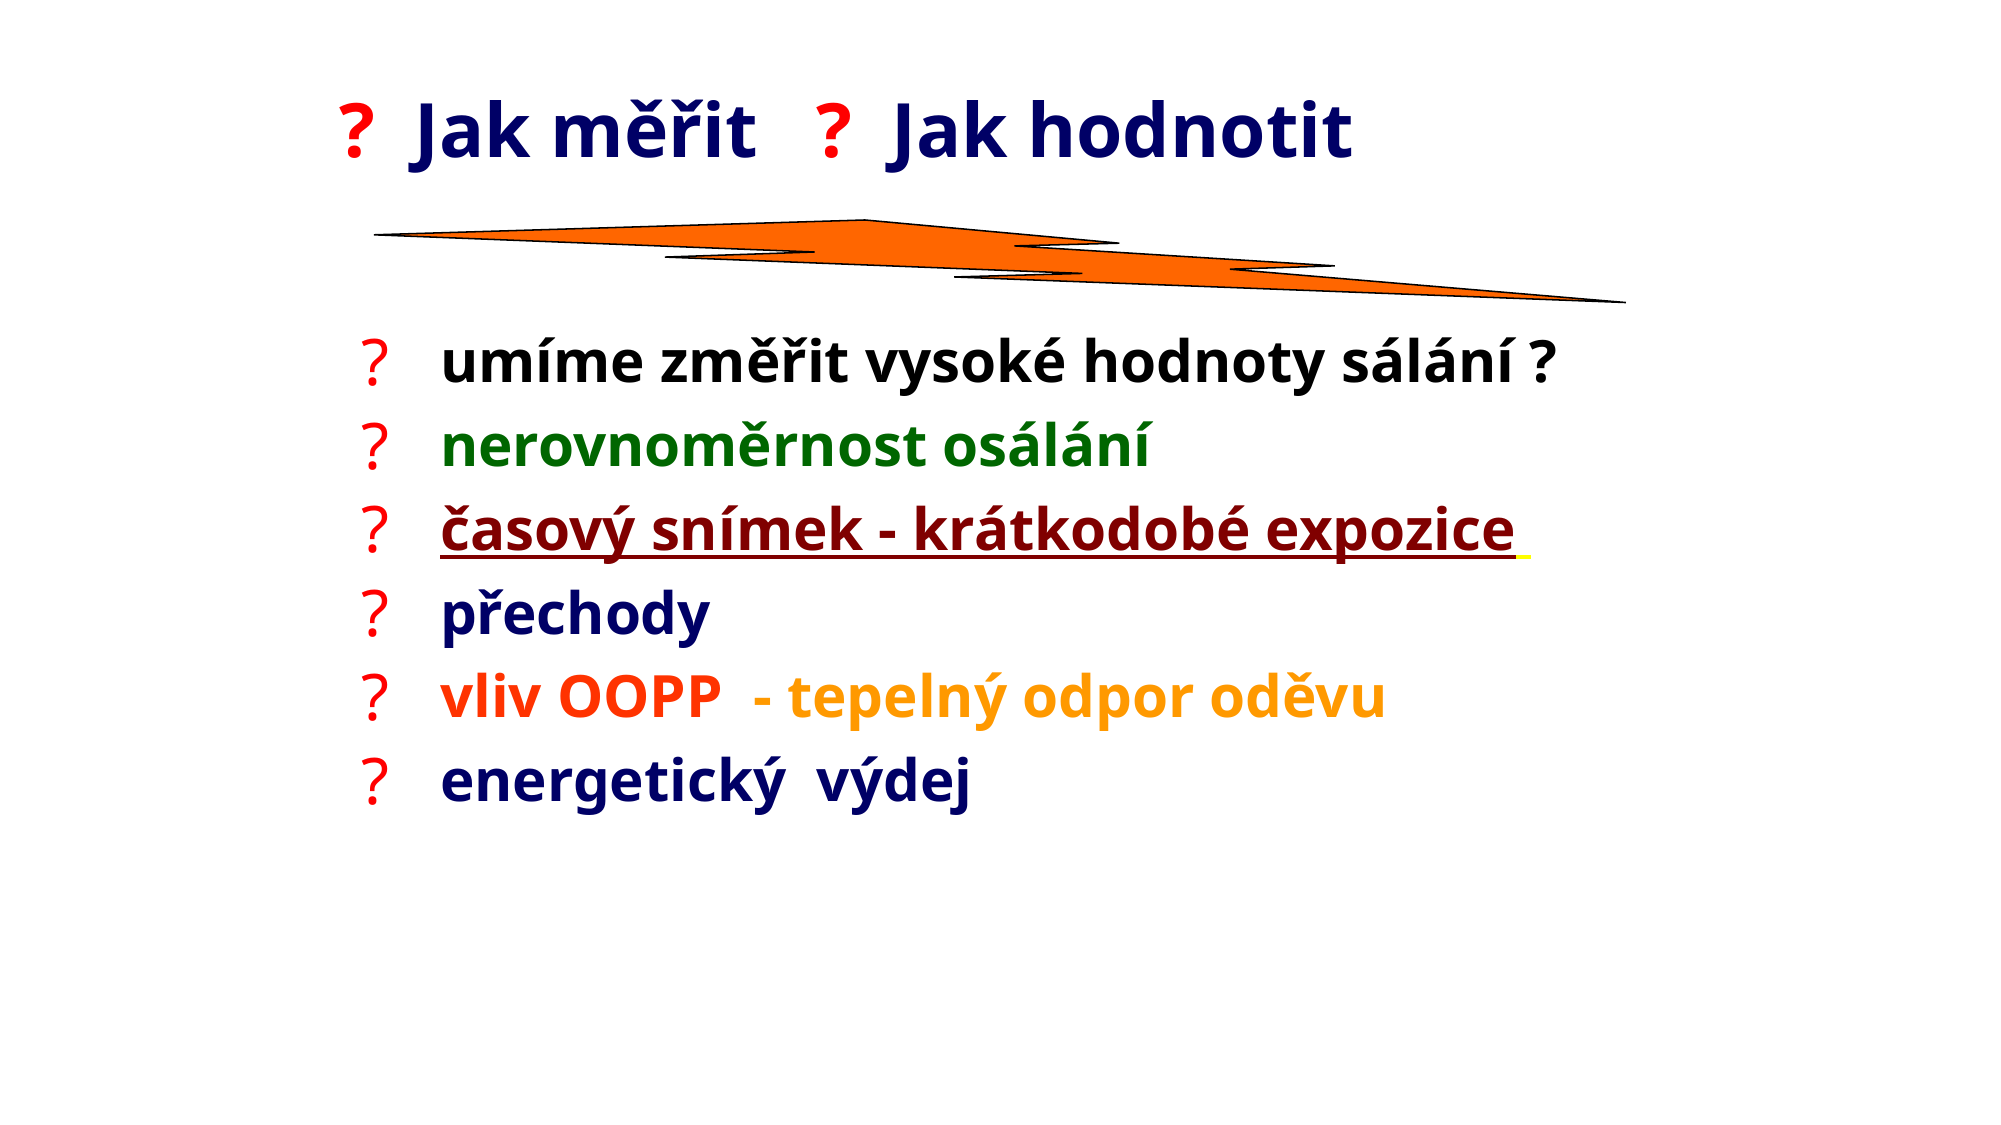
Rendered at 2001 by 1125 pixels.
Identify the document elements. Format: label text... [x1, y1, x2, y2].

list umíme změřit vysoké hodnoty sálání ? nerovnoměrnost osálání časový snímek - krátkodobé expozice přechody vliv OOPP - tepelný odpor oděvu energetický výdej [314, 324, 1713, 1050]
text_box [373, 219, 1626, 303]
title ? Jak měřit ? Jak hodnotit [324, 65, 1675, 202]
